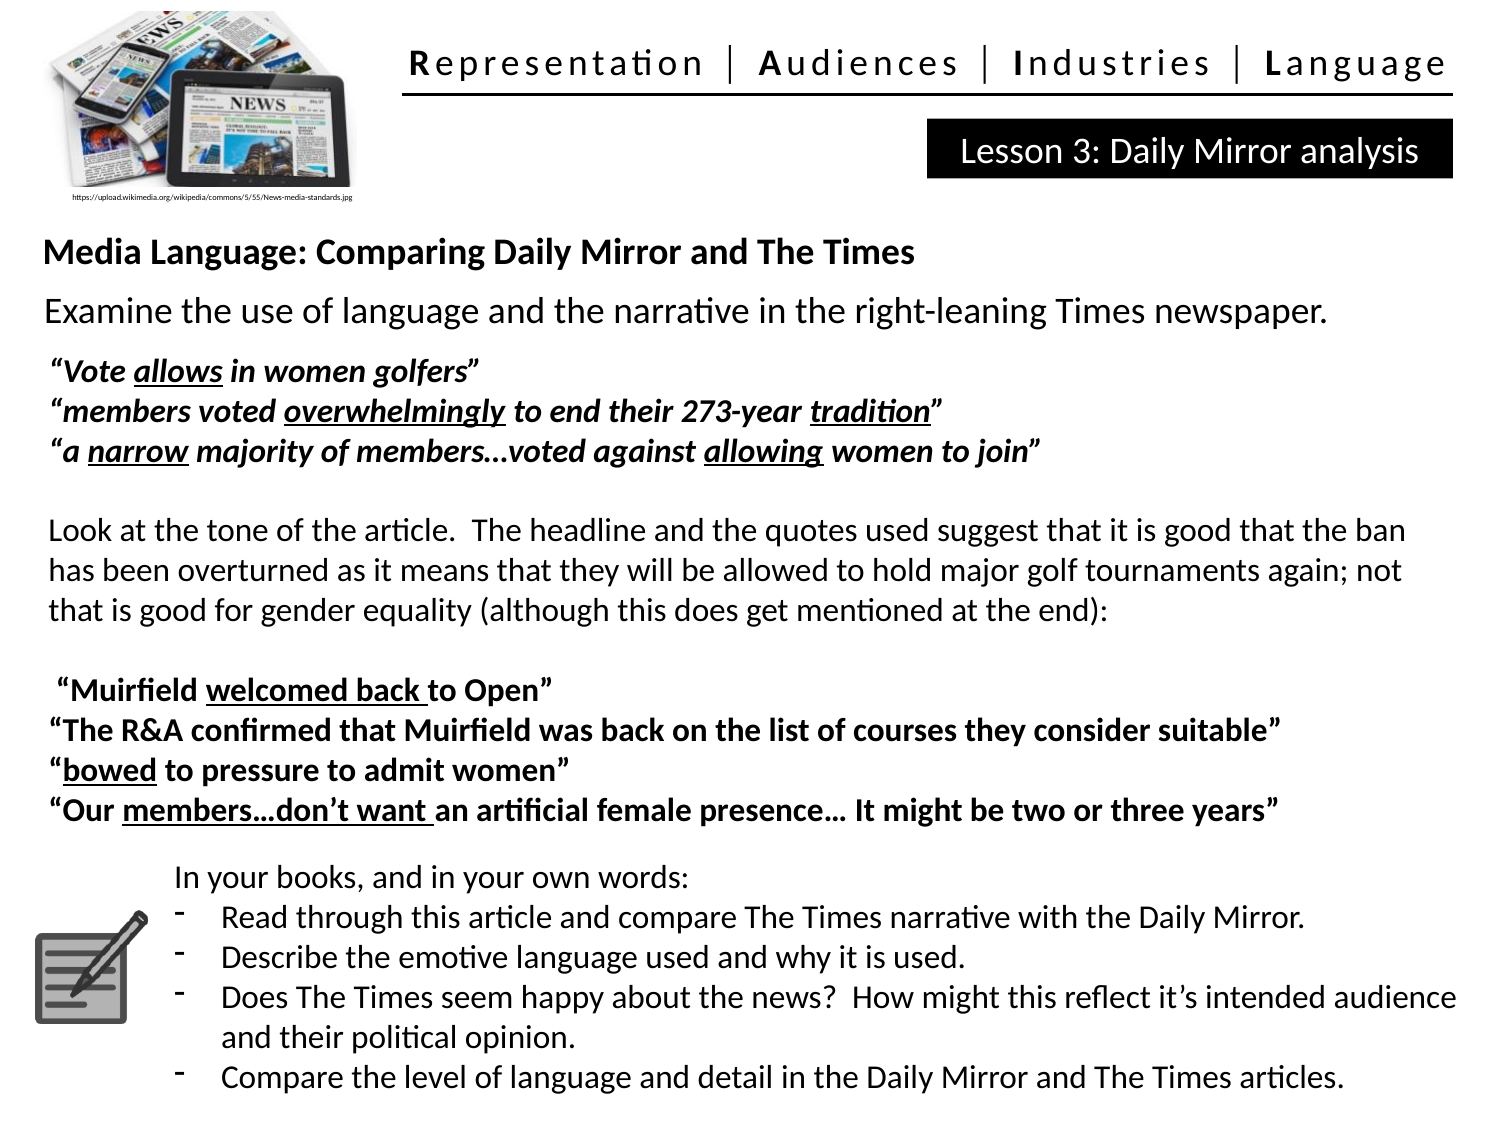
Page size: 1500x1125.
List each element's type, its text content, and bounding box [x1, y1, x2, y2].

text_box https://upload.wikimedia.org/wikipedia/commons/5/55/News-media-standards.jpg [29, 184, 396, 210]
text_box Examine the use of language and the narrative in the right-leaning Times newspaper. [29, 278, 1459, 339]
text_box Lesson 3: Daily Mirror analysis [927, 118, 1453, 179]
text_box Representation │ Audiences │ Industries │ Language [383, 30, 1471, 91]
picture [43, 11, 358, 187]
text_box In your books, and in your own words: Read through this article and compare The Times narrative with the Daily Mirror. Describe the emotive language used and why it is used. Does The Times seem happy about the news? How might this reflect it’s intended audience and their political opinion. Compare the level of language and detail in the Daily Mirror and The Times articles. [159, 848, 1500, 1103]
text_box “Vote allows in women golfers” “members voted overwhelmingly to end their 273-year tradition” “a narrow majority of members…voted against allowing women to join” Look at the tone of the article. The headline and the quotes used suggest that it is good that the ban has been overturned as it means that they will be allowed to hold major golf tournaments again; not that is good for gender equality (although this does get mentioned at the end): “Muirfield welcomed back to Open” “The R&A confirmed that Muirfield was back on the list of courses they consider suitable” “bowed to pressure to admit women” “Our members…don’t want an artificial female presence… It might be two or three years” [33, 341, 1471, 876]
text_box Media Language: Comparing Daily Mirror and The Times [27, 219, 1453, 280]
picture [34, 910, 148, 1024]
